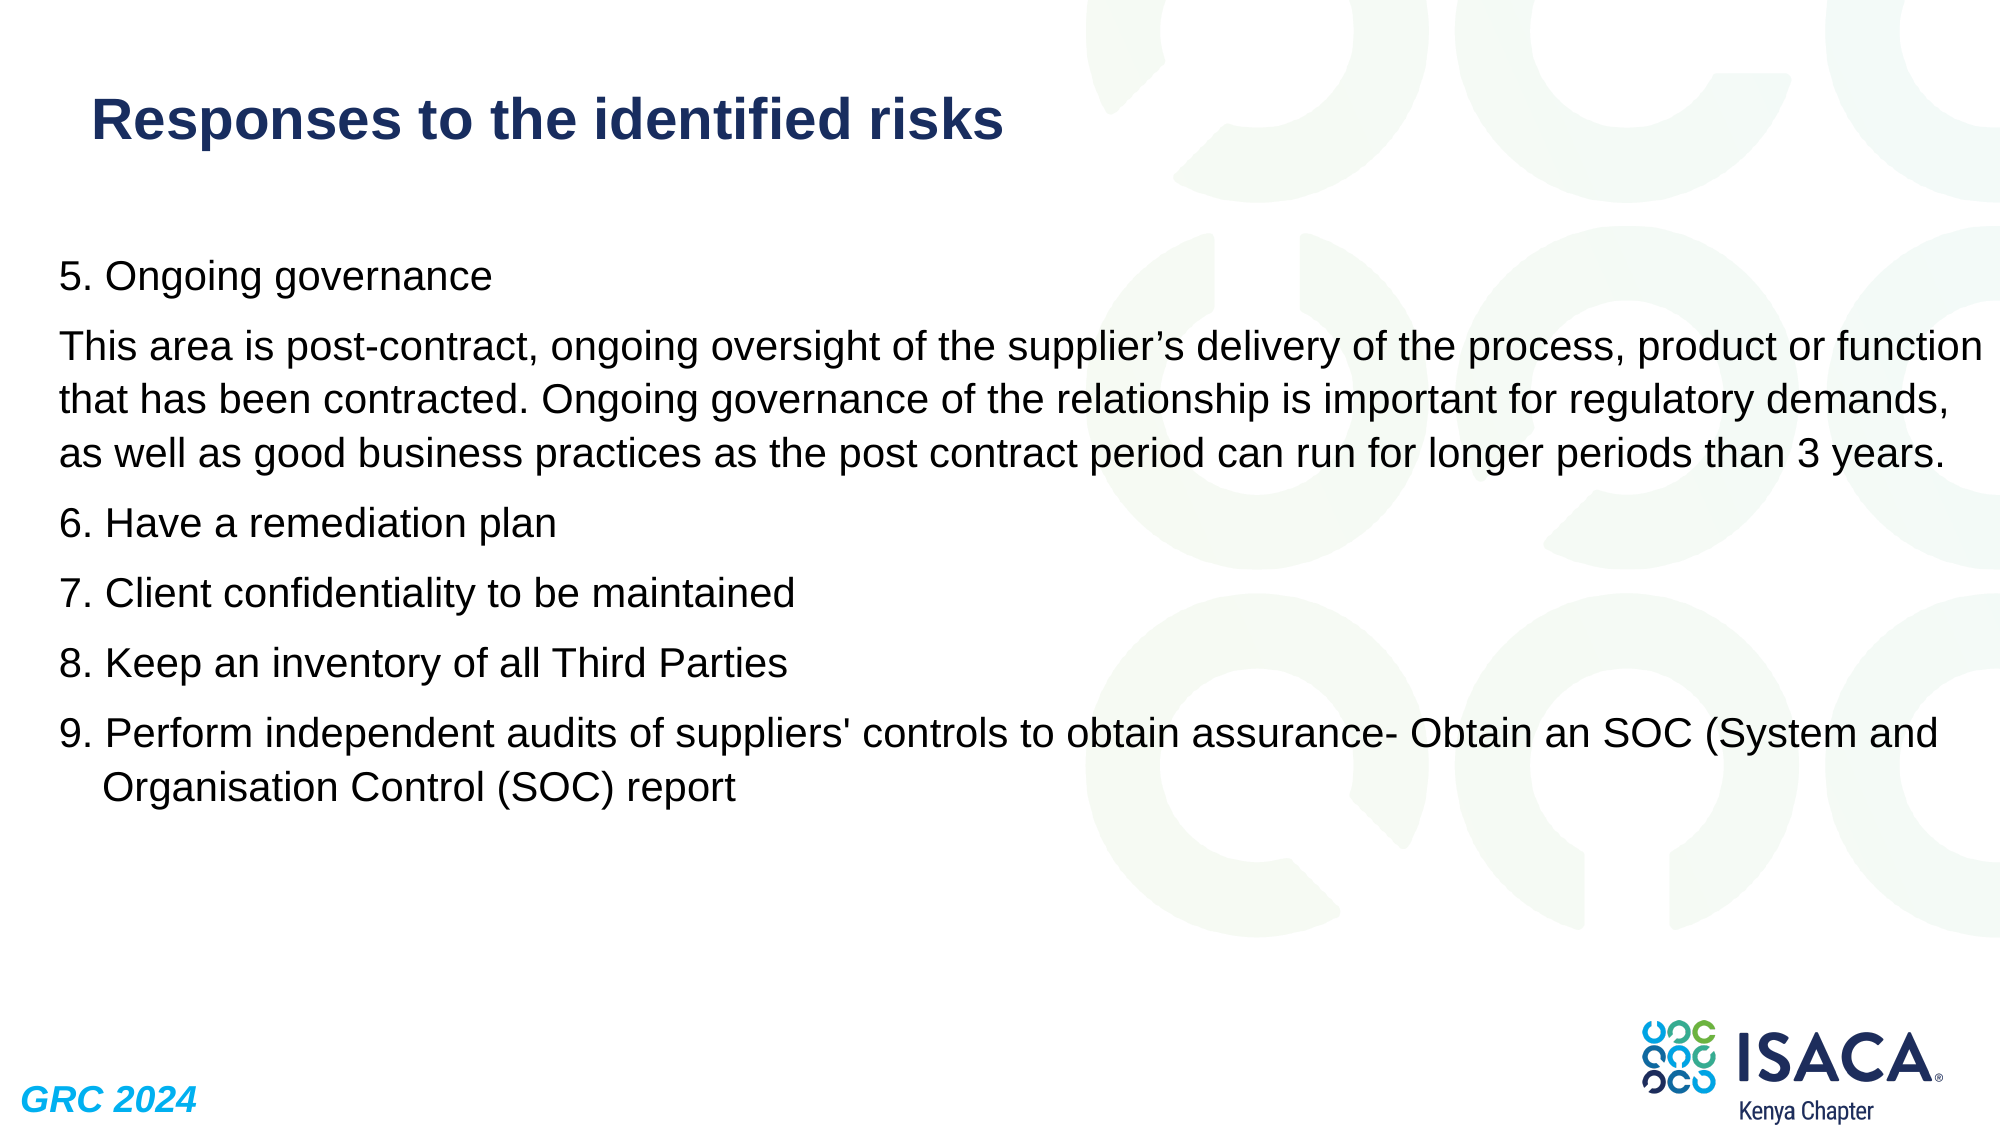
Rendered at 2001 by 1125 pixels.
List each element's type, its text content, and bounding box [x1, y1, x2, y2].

text_box Responses to the identified risks [77, 81, 1006, 153]
picture [1006, 0, 2000, 1125]
text_box 5. Ongoing governance This area is post-contract, ongoing oversight of the supplier’s delivery of the process, product or function that has been contracted. Ongoing governance of the relationship is important for regulatory demands, as well as good business practices as the post contract period can run for longer periods than 3 years. 6. Have a remediation plan 7. Client confidentiality to be maintained 8. Keep an inventory of all Third Parties 9. Perform independent audits of suppliers' controls to obtain assurance- Obtain an SOC (System and Organisation Control (SOC) report [44, 237, 1006, 1087]
text_box GRC 2024 [5, 1067, 271, 1125]
